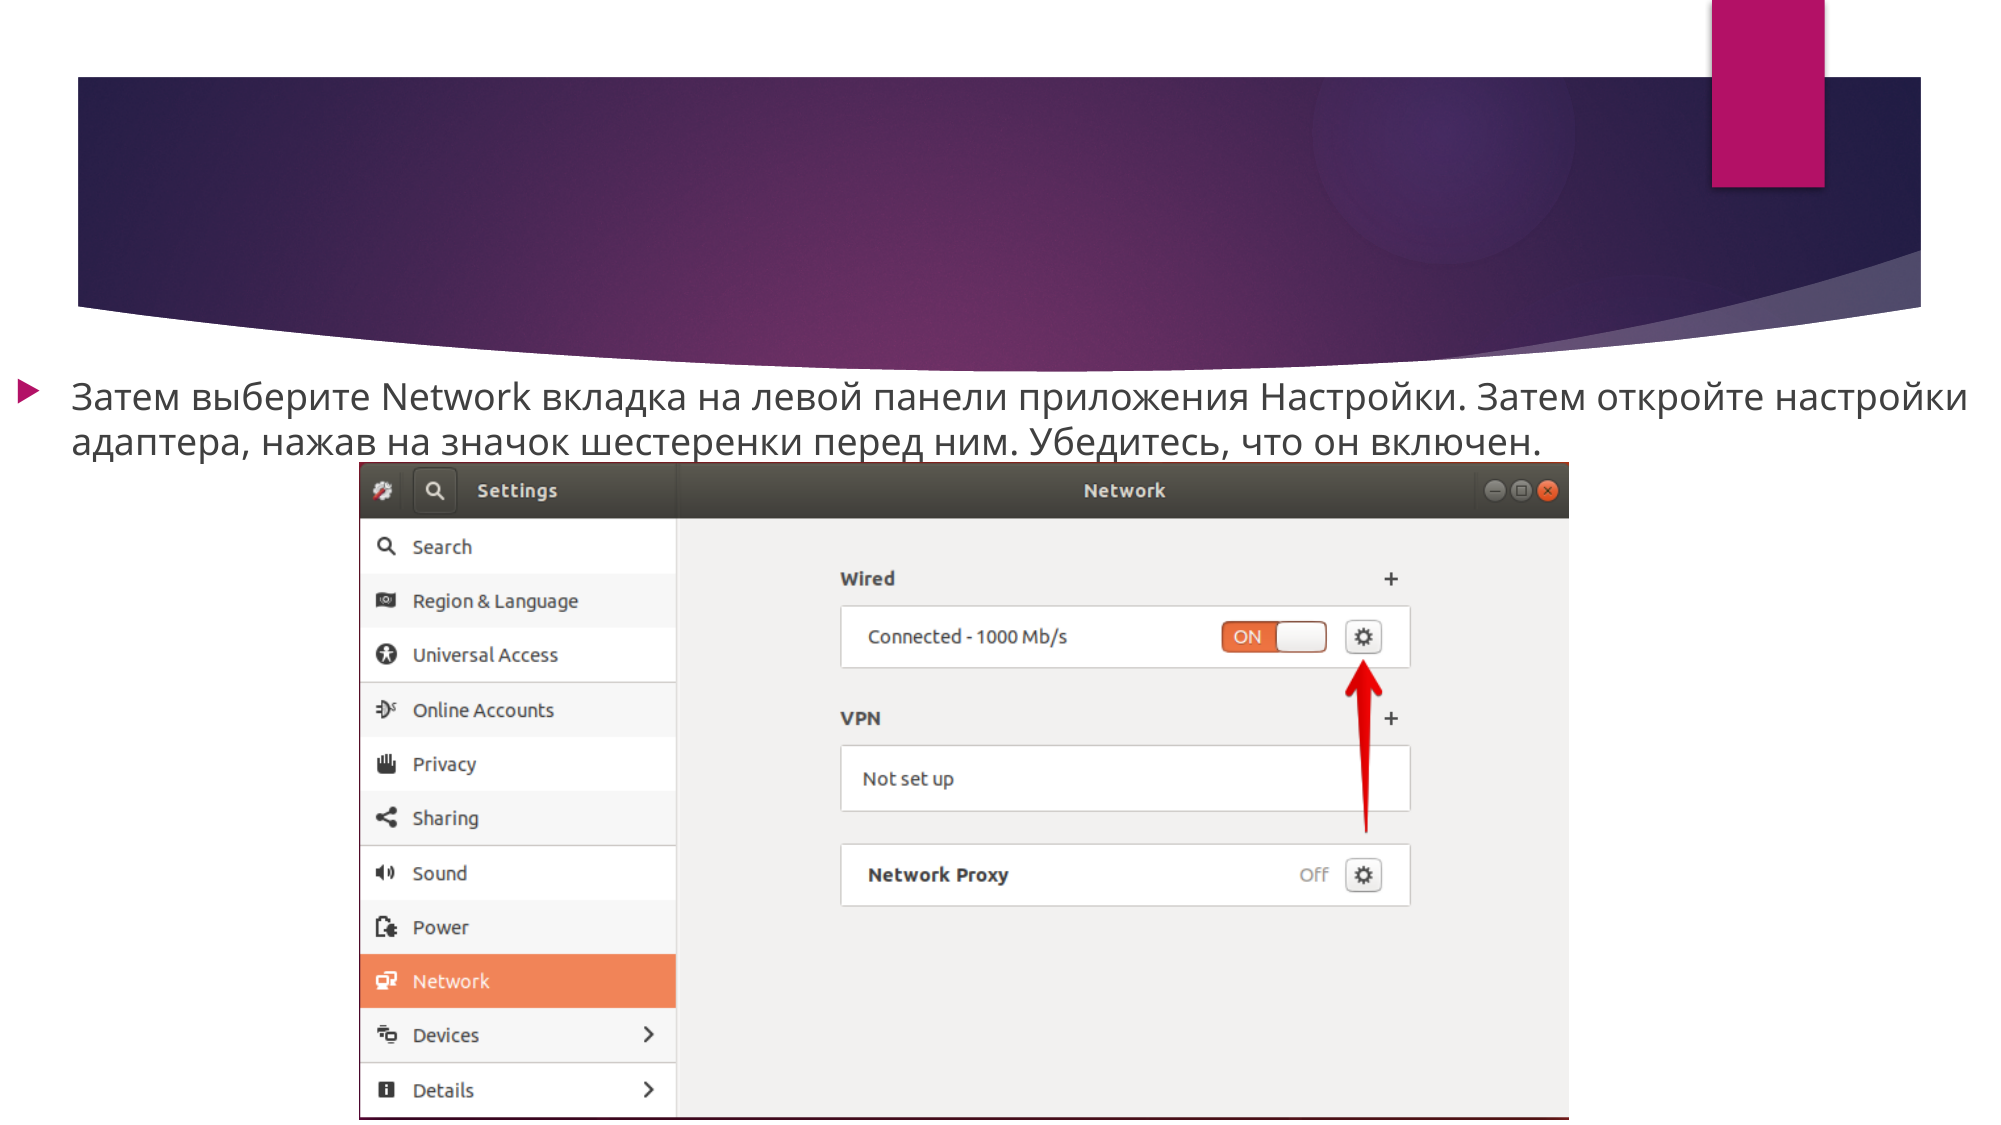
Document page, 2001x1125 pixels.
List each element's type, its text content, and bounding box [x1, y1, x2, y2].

list Затем выберите Network вкладка на левой панели приложения Настройки. Затем откройте настройки адаптера, нажав на значок шестеренки перед ним. Убедитесь, что он включен. [0, 365, 2000, 926]
picture [359, 462, 1570, 1121]
